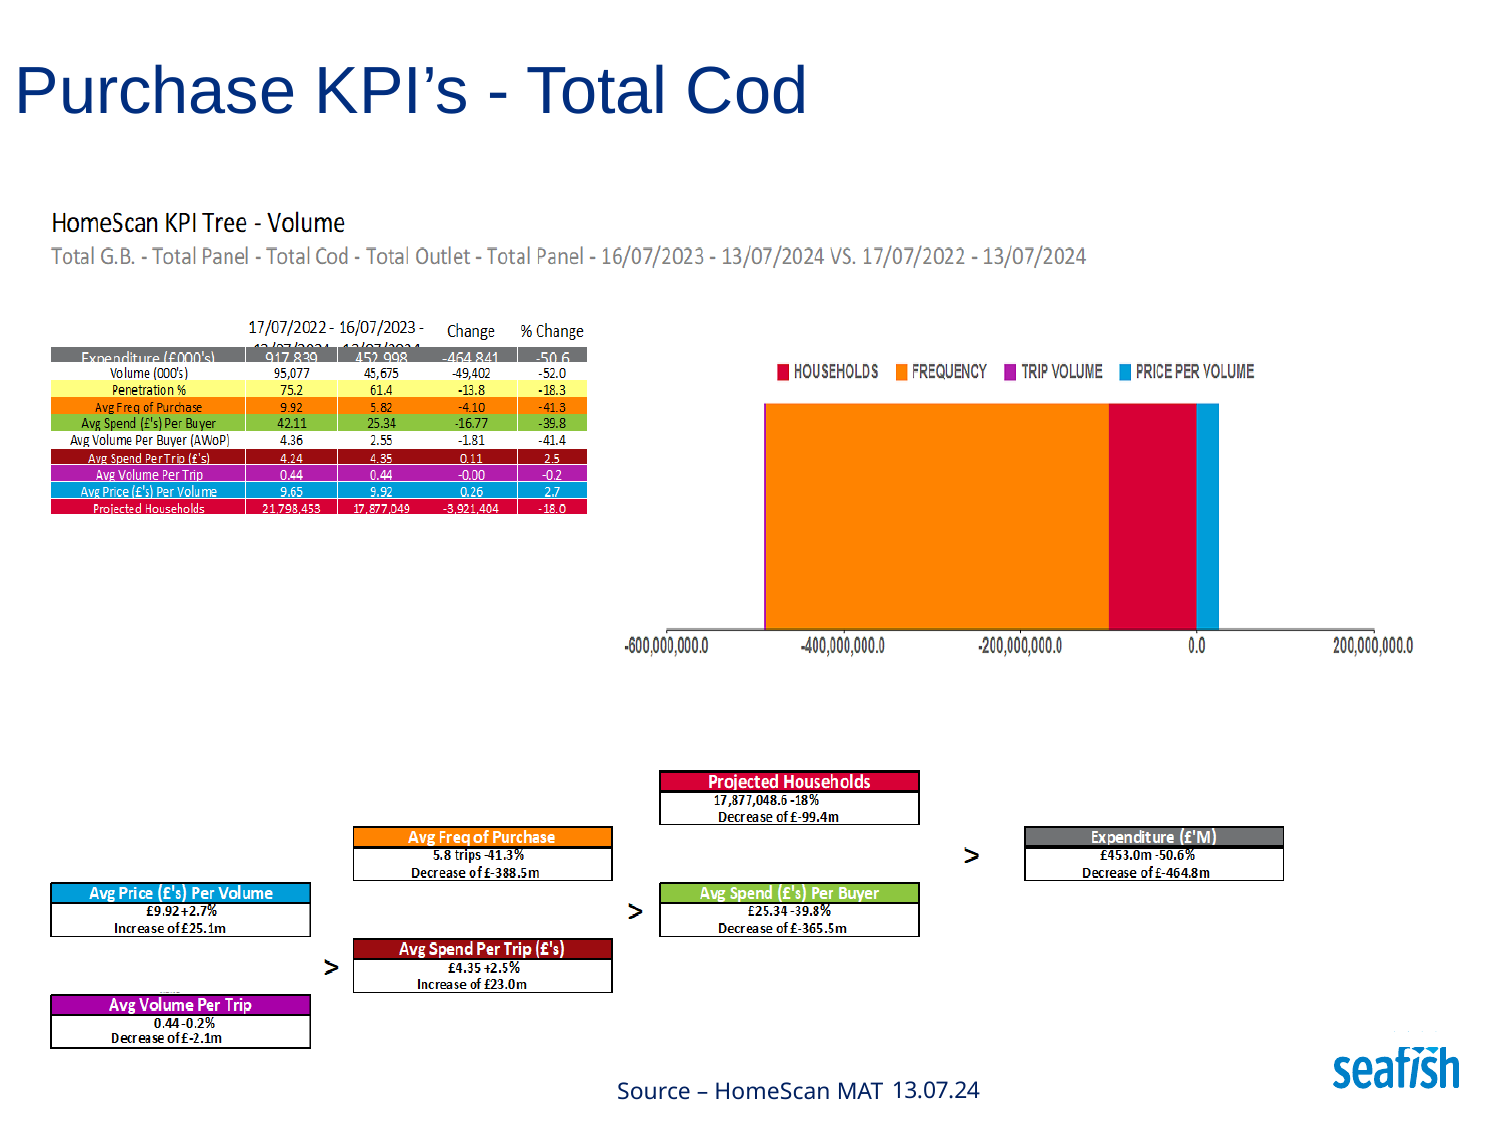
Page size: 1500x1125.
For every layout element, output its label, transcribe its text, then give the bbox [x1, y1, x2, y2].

text_box Source – HomeScan MAT [3, 1073, 1500, 1112]
text_box Purchase KPI’s - Total Cod [0, 46, 900, 127]
picture [0, 144, 1500, 1109]
